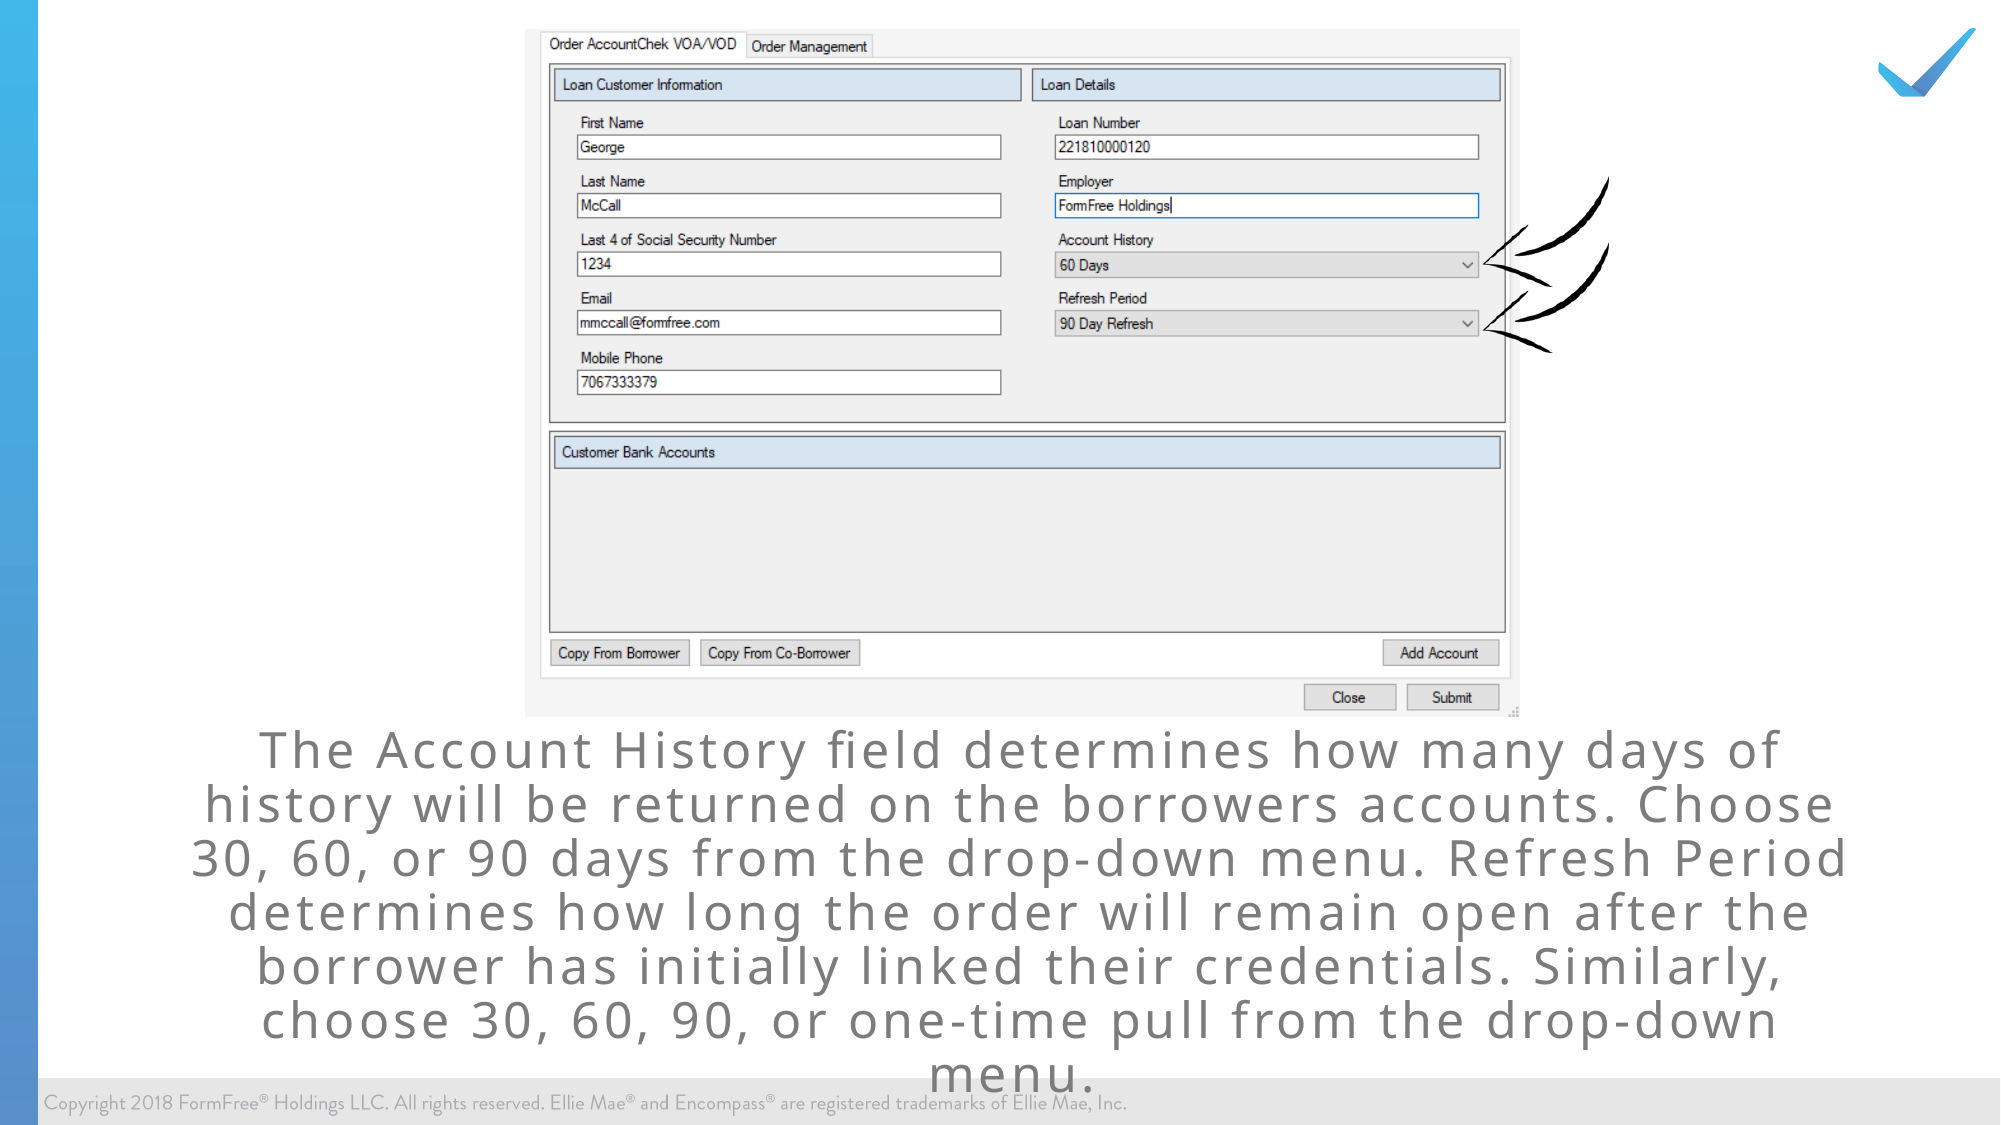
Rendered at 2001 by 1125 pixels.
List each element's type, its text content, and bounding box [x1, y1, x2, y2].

title The Account History field determines how many days of history will be returned on the borrowers accounts. Choose 30, 60, or 90 days from the drop-down menu. Refresh Period determines how long the order will remain open after the borrower has initially linked their credentials. Similarly, choose 30, 60, 90, or one-time pull from the drop-down menu. [159, 855, 1885, 1034]
picture [0, 0, 2001, 1125]
